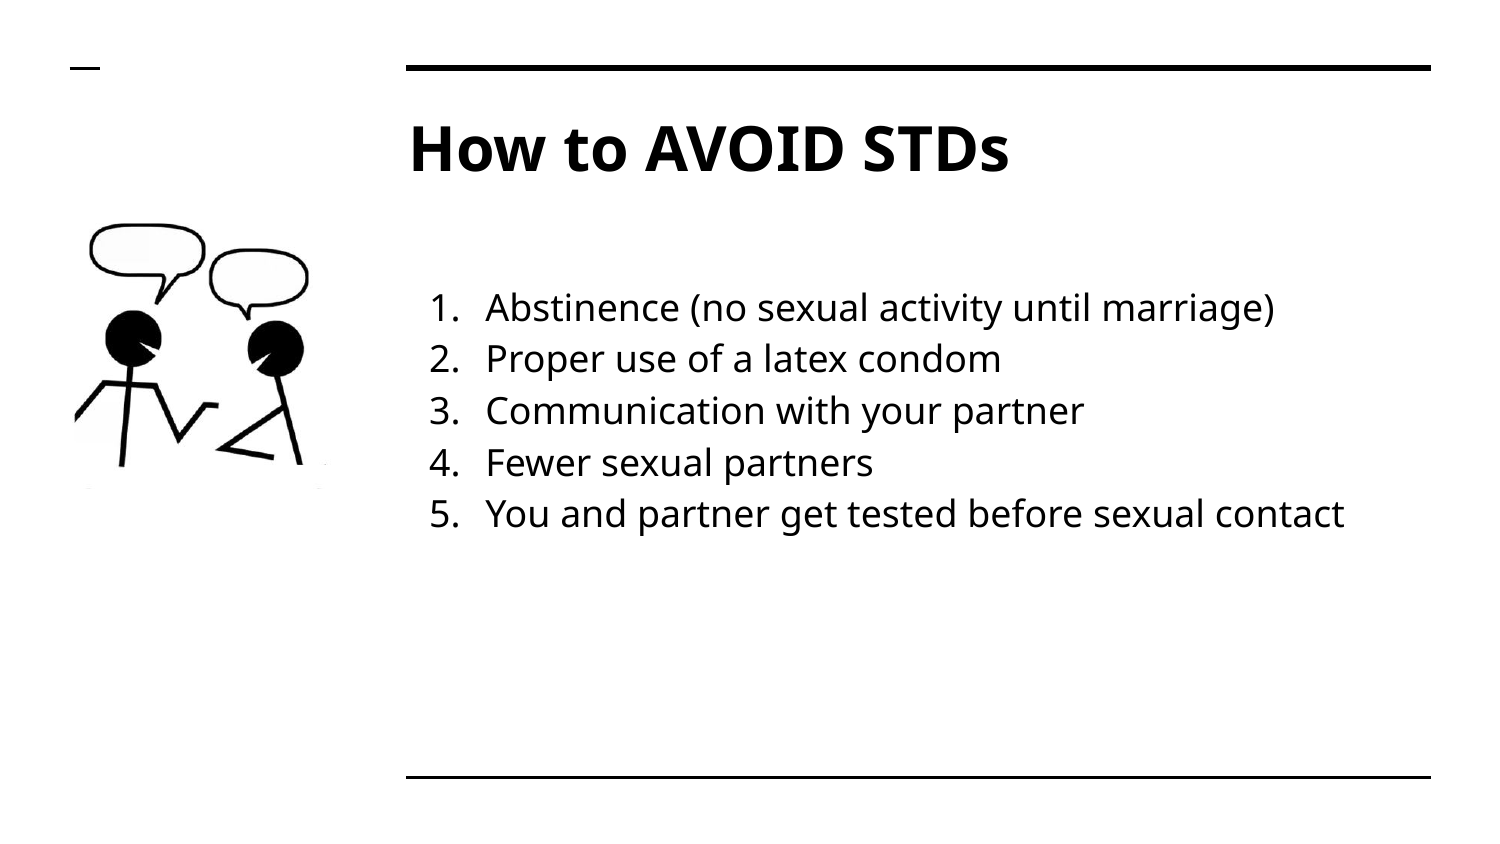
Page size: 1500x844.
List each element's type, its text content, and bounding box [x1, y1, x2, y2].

picture [51, 185, 356, 490]
title How to AVOID STDs [393, 94, 1431, 199]
list Abstinence (no sexual activity until marriage) Proper use of a latex condom Communication with your partner Fewer sexual partners You and partner get tested before sexual contact [395, 261, 1433, 755]
